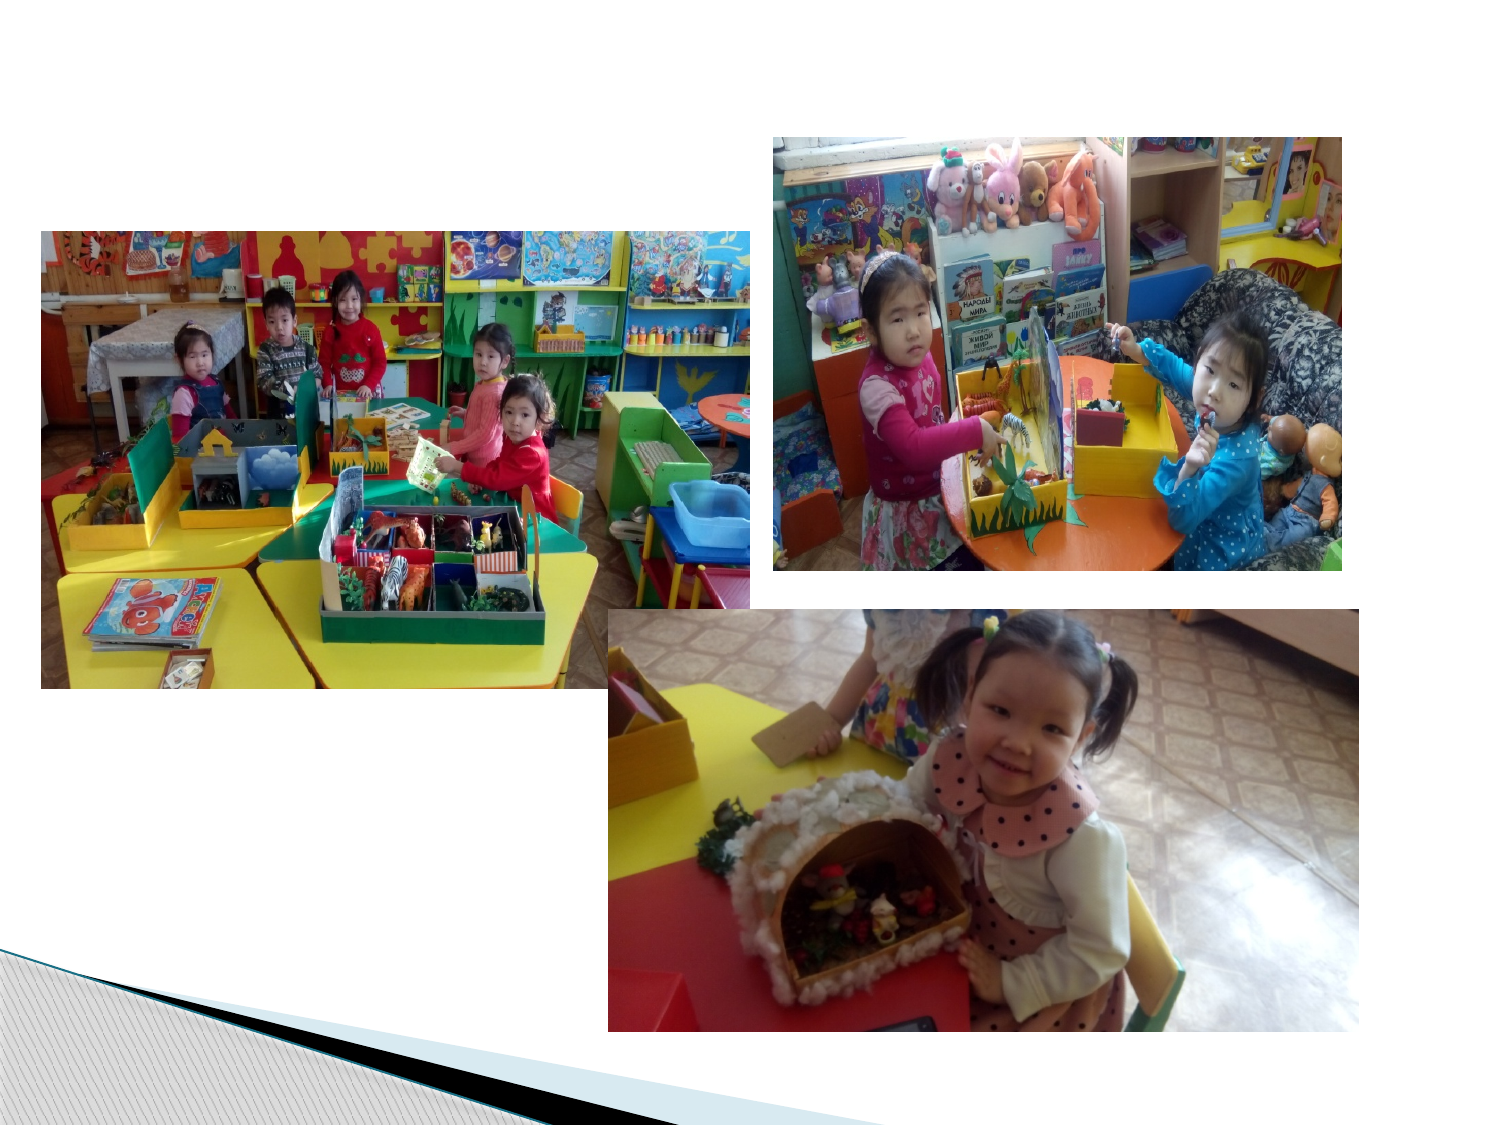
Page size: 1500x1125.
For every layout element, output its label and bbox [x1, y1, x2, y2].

picture [41, 231, 1359, 1032]
picture [773, 136, 1342, 571]
